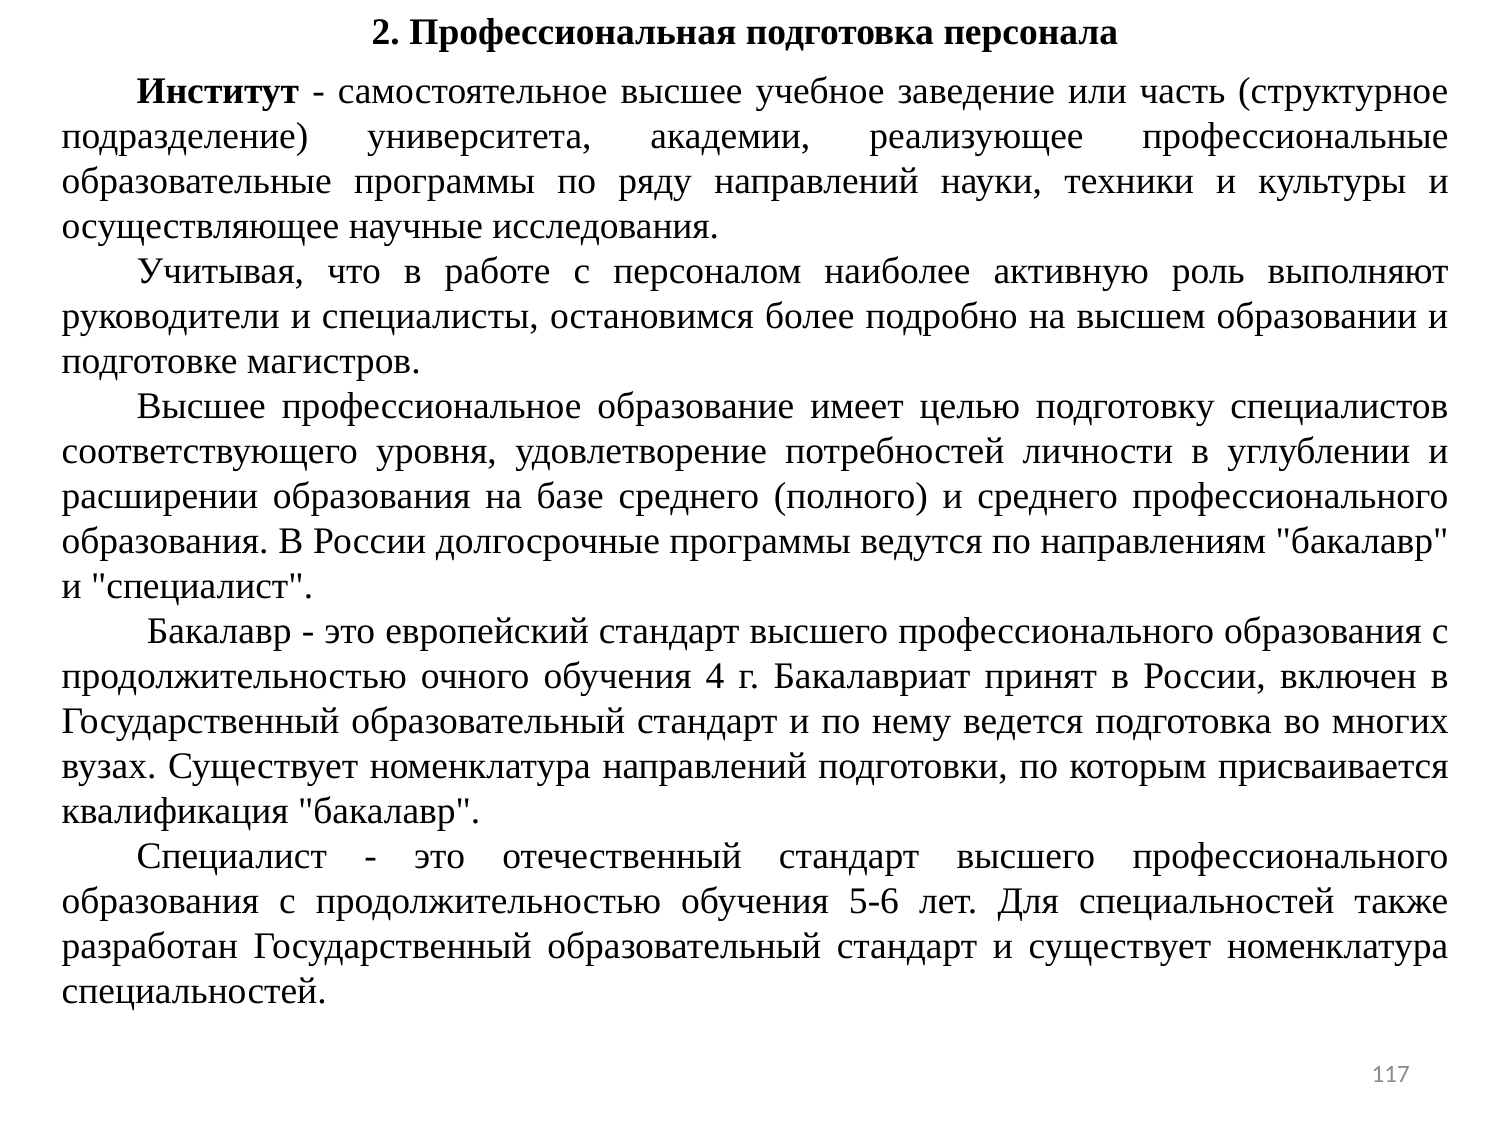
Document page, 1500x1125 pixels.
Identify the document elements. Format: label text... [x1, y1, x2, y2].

slide_number 117 [1074, 1042, 1425, 1103]
text_box Институт - самостоятельное высшее учебное заведение или часть (структурное подразделение) университета, академии, реализующее профессиональные образовательные программы по ряду направлений науки, техники и культуры и осуществляющее научные исследования. Учитывая, что в работе с персоналом наиболее активную роль выполняют руководители и специалисты, остановимся более подробно на высшем образовании и подготовке магистров. Высшее профессиональное образование имеет целью подготовку специалистов соответствующего уровня, удовлетворение потребностей личности в углублении и расширении образования на базе среднего (полного) и среднего профессионального образования. В России долгосрочные программы ведутся по направлениям "бакалавр" и "специалист". Бакалавр - это европейский стандарт высшего профессионального образования с продолжительностью очного обучения 4 г. Бакалавриат принят в России, включен в Государственный образовательный стандарт и по нему ведется подготовка во многих вузах. Существует номенклатура направлений подготовки, по которым присваивается квалификация "бакалавр". Специалист - это отечественный стандарт высшего профессионального образования с продолжительностью обучения 5-6 лет. Для специальностей также разработан Государственный образовательный стандарт и существует номенклатура специальностей. [46, 58, 1465, 1019]
text_box 2. Профессиональная подготовка персонала [0, 0, 1500, 60]
